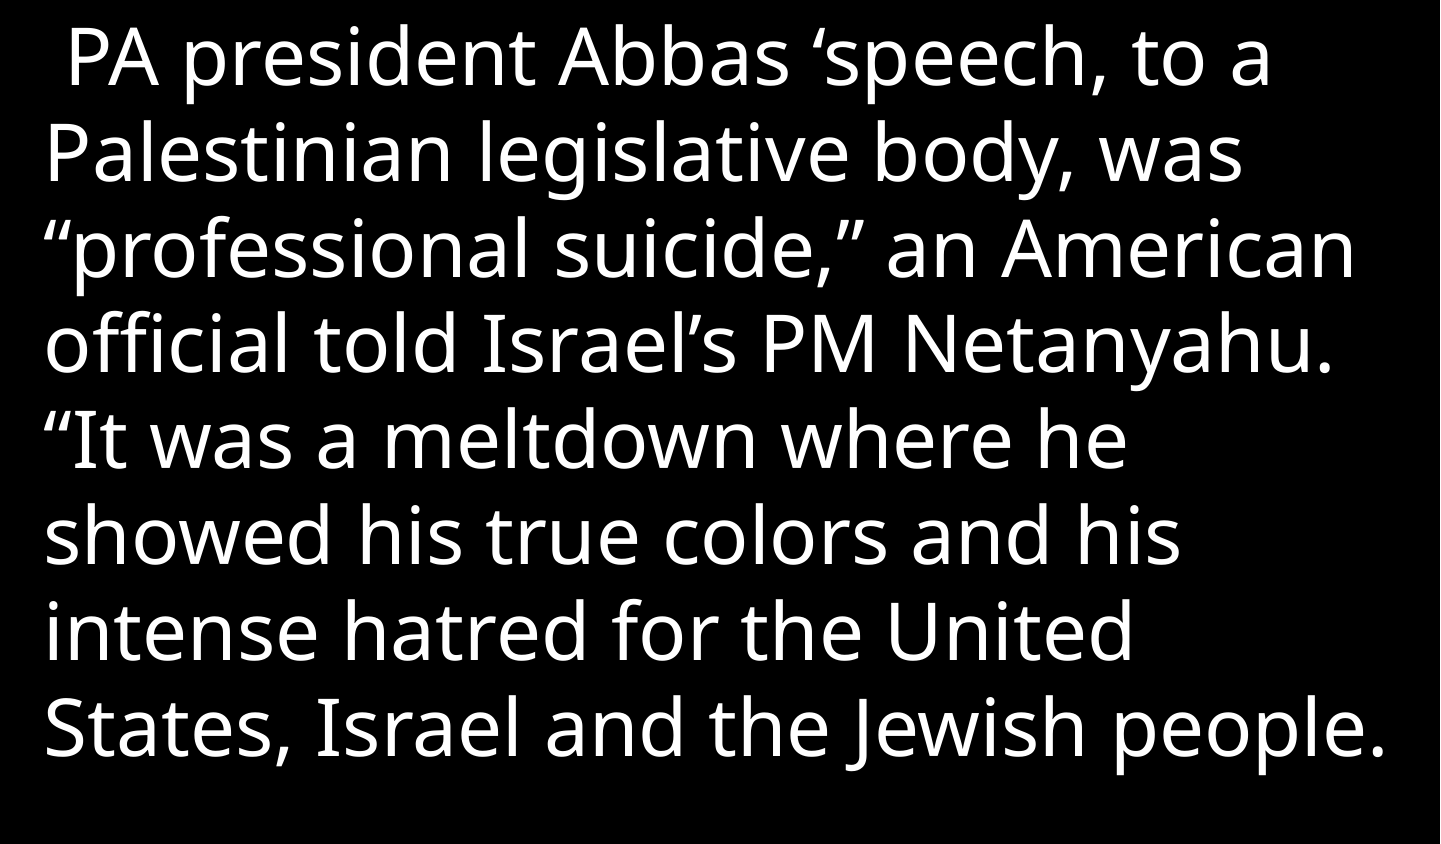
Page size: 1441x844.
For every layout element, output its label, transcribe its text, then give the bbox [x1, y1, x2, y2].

subtitle PA president Abbas ‘speech, to a Palestinian legislative body, was “professional suicide,” an American official told Israel’s PM Netanyahu. “It was a meltdown where he showed his true colors and his intense hatred for the United States, Israel and the Jewish people. [32, 0, 1408, 844]
